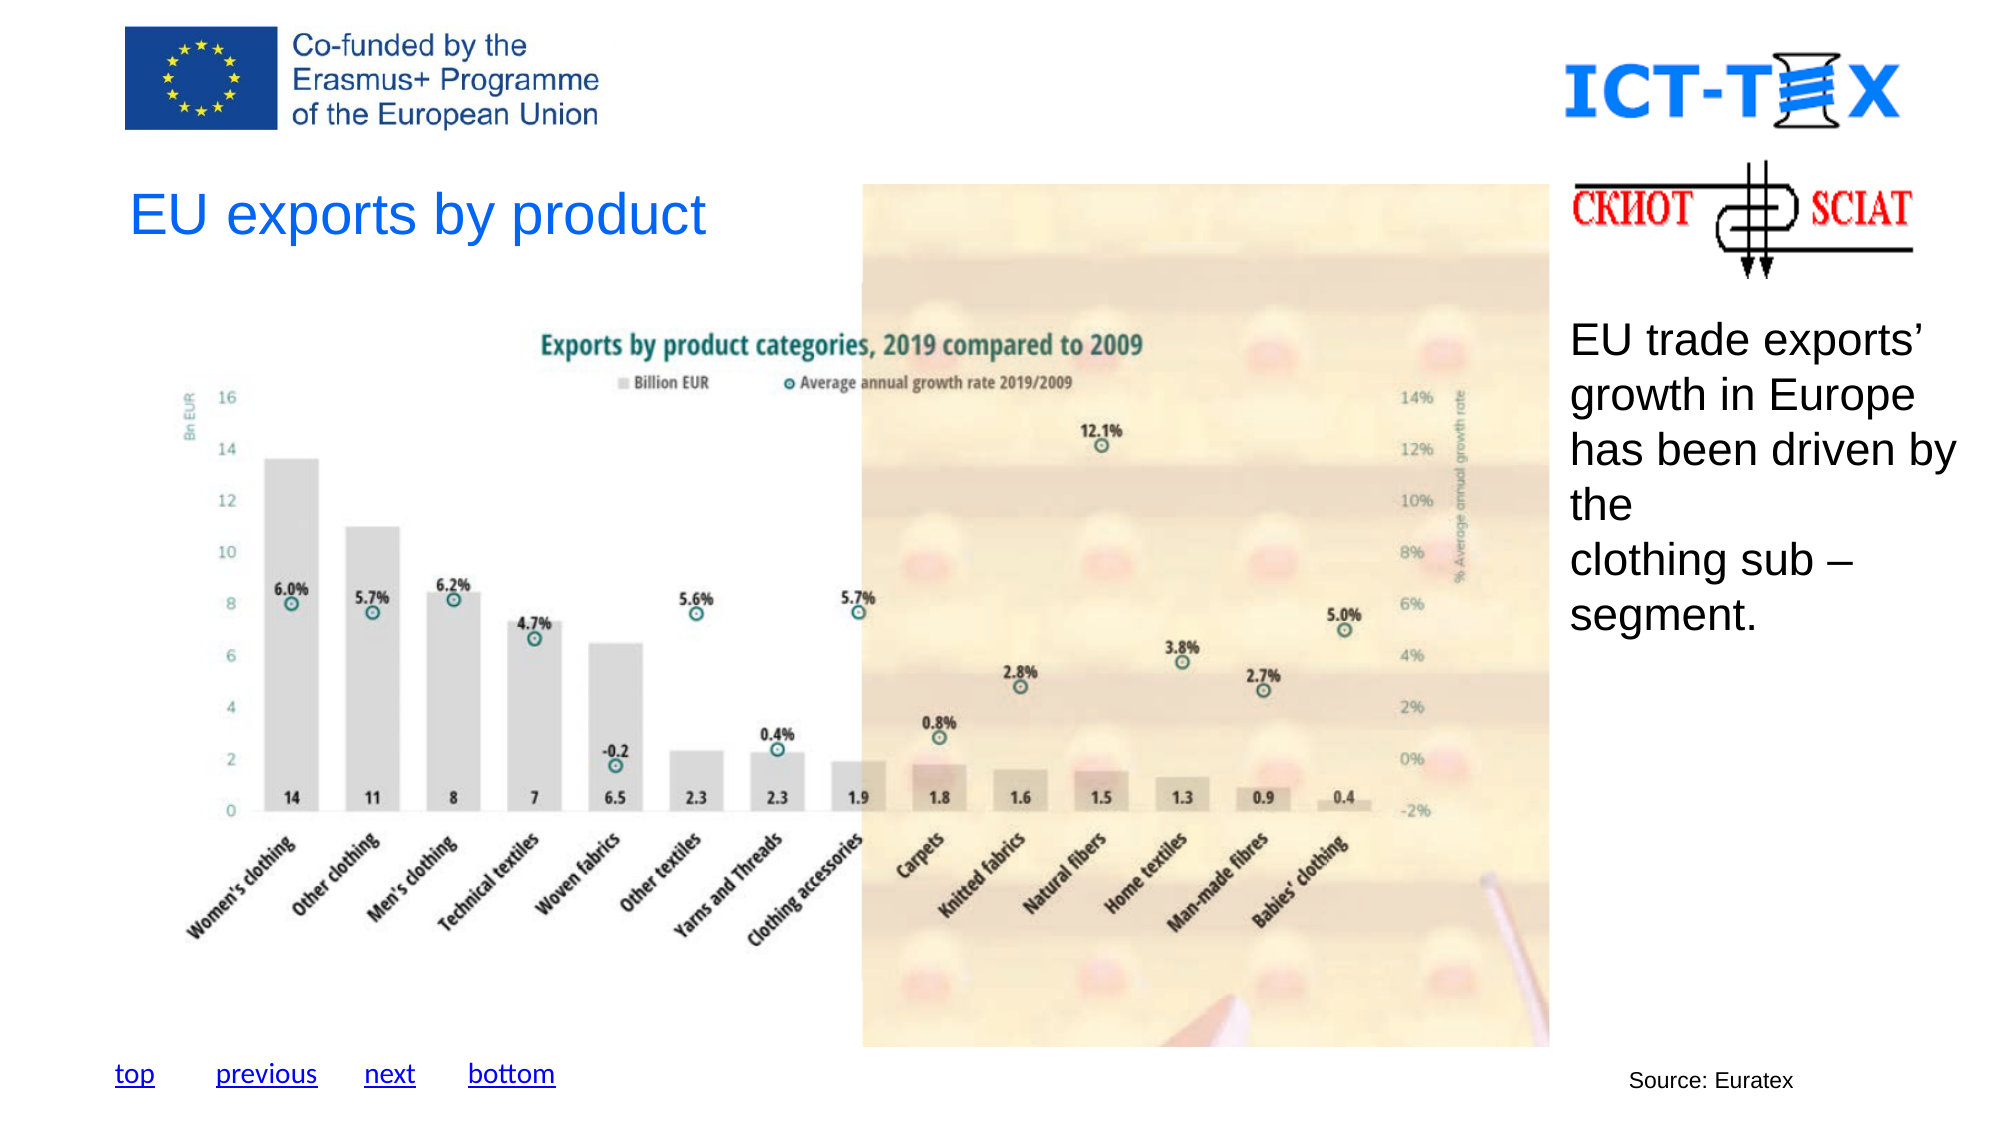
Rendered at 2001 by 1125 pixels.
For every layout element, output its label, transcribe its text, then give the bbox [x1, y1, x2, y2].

title EU exports by product [114, 179, 1549, 243]
picture [1554, 135, 1918, 280]
picture [143, 184, 1550, 1047]
text_box Source: Euratex [1614, 1058, 1977, 1101]
text_box EU trade exports’ growth in Europe has been driven by the clothing sub – segment. [1555, 302, 1977, 648]
picture [125, 26, 673, 133]
picture [1539, 46, 1925, 133]
